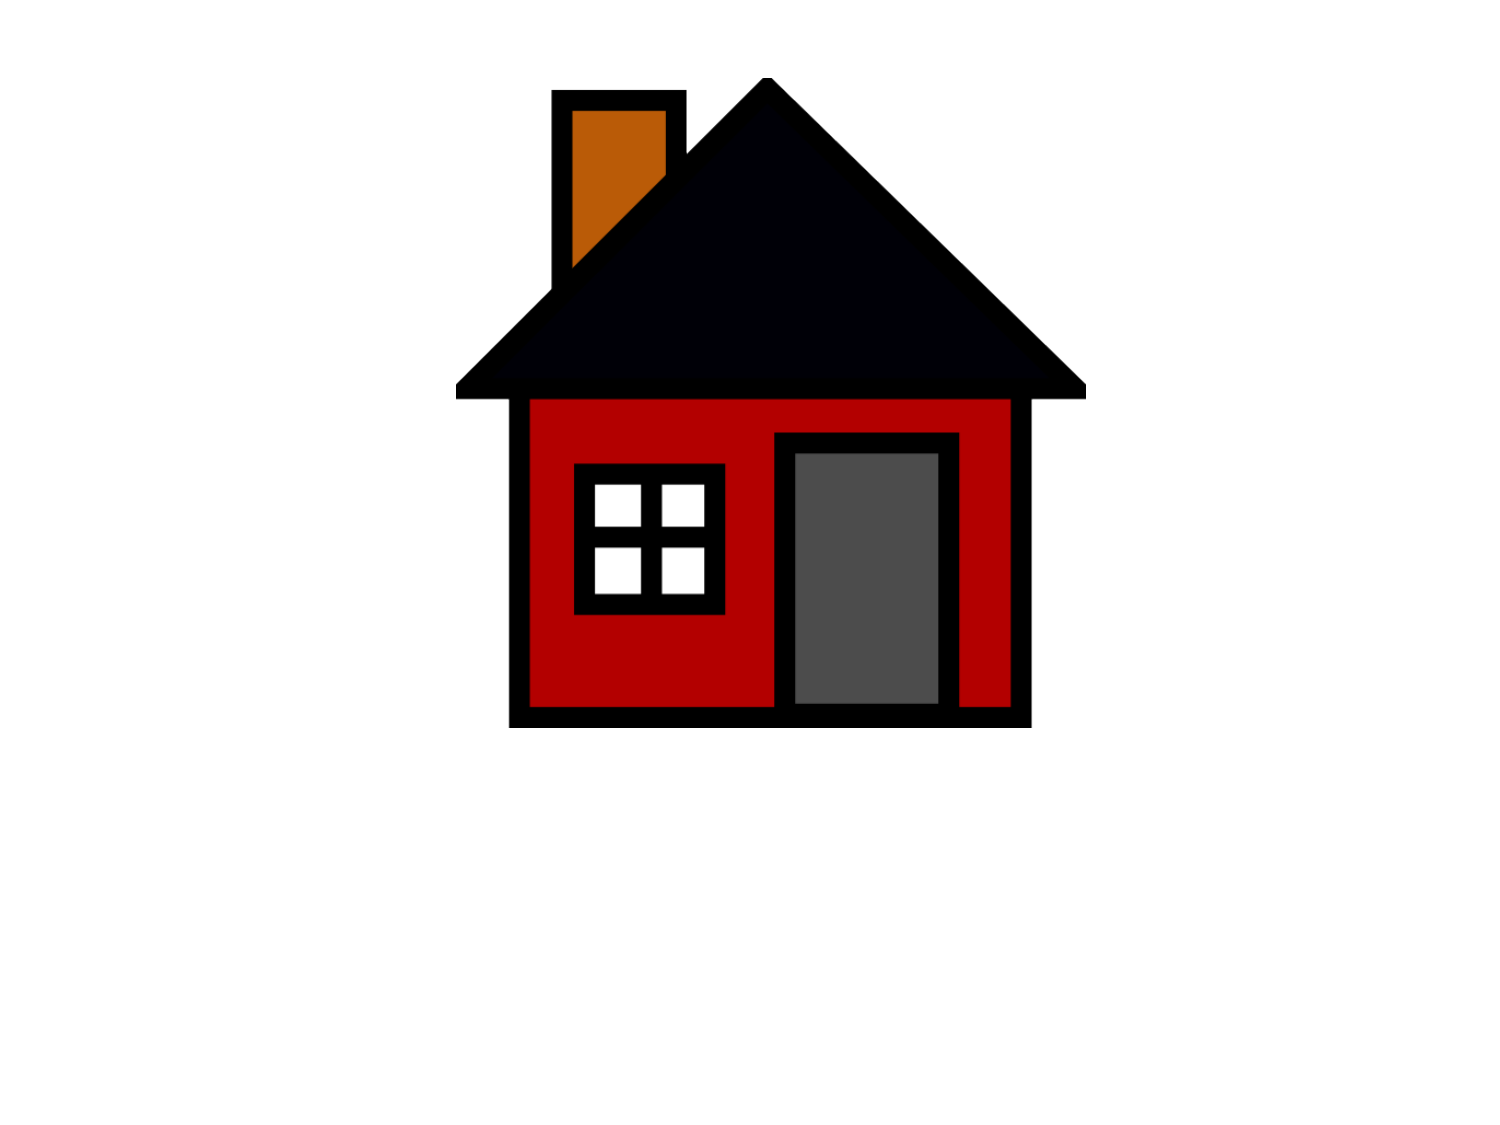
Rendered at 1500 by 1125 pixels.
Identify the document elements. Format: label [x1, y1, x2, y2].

picture [455, 78, 1086, 728]
